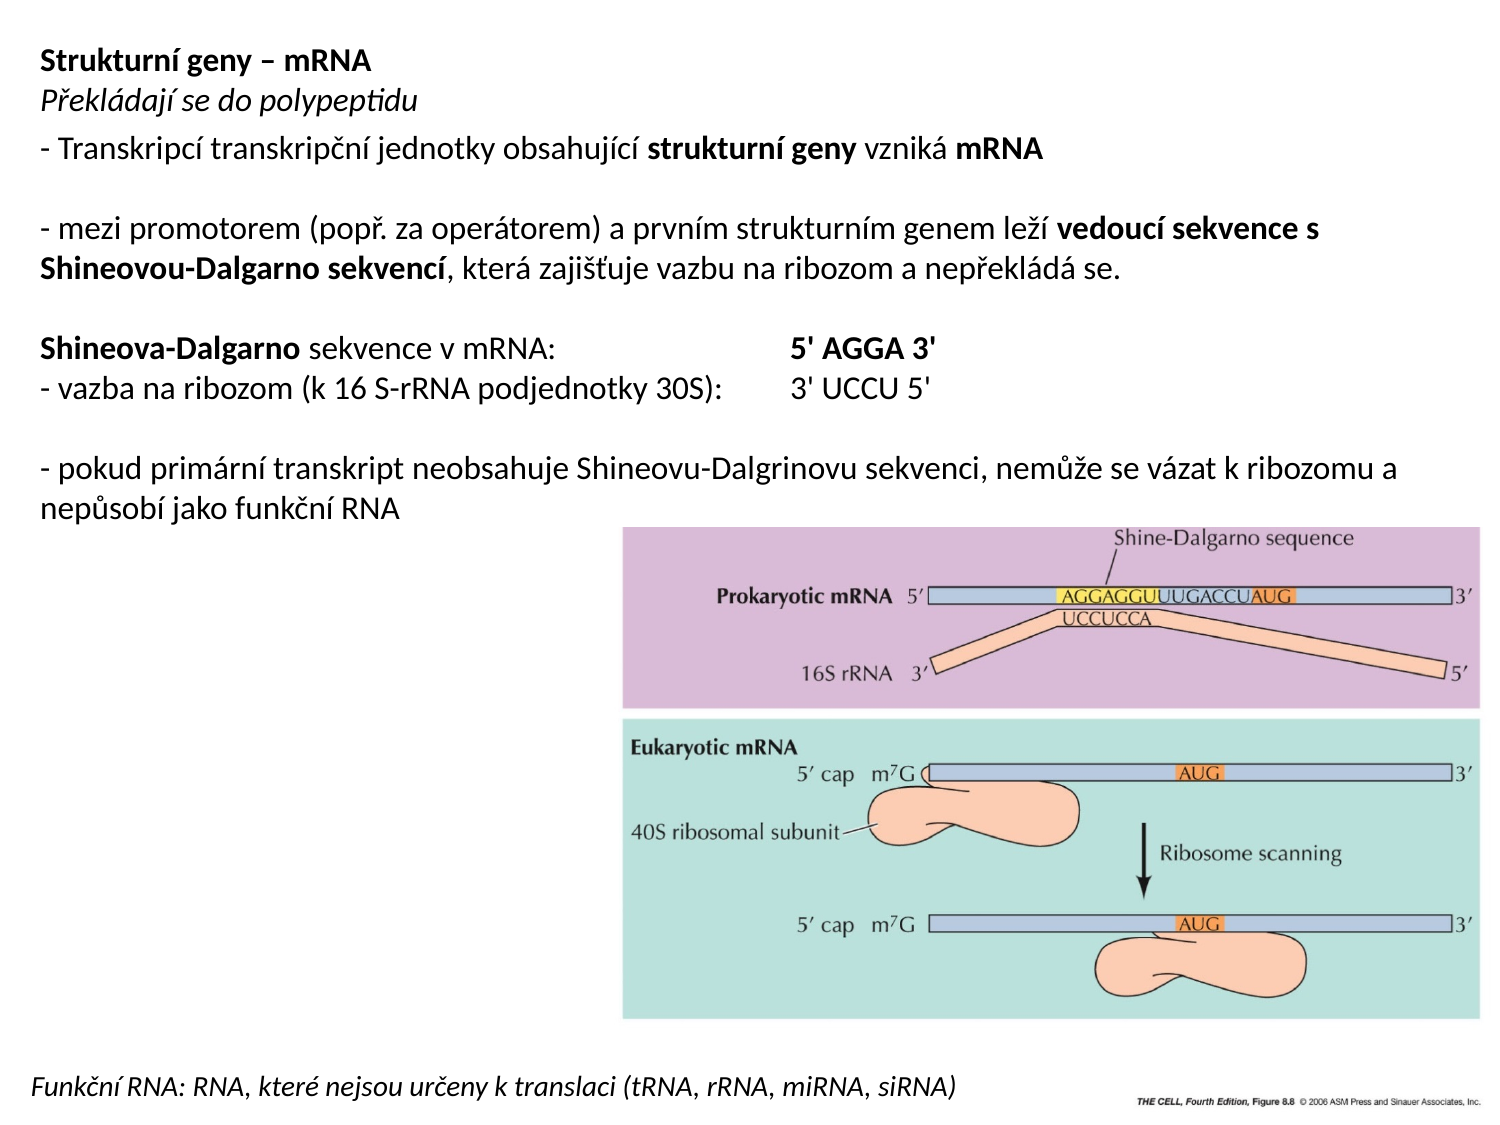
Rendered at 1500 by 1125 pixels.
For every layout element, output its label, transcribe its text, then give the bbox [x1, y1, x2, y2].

text_box Strukturní geny – mRNA Překládají se do polypeptidu [25, 30, 1447, 119]
text_box - Transkripcí transkripční jednotky obsahující strukturní geny vzniká mRNA - mezi promotorem (popř. za operátorem) a prvním strukturním genem leží vedoucí sekvence s Shineovou-Dalgarno sekvencí, která zajišťuje vazbu na ribozom a nepřekládá se. Shineova-Dalgarno sekvence v mRNA: 5' AGGA 3' - vazba na ribozom (k 16 S-rRNA podjednotky 30S): 3' UCCU 5' - pokud primární transkript neobsahuje Shineovu-Dalgrinovu sekvenci, nemůže se vázat k ribozomu a nepůsobí jako funkční RNA [25, 119, 1447, 539]
picture [608, 526, 1493, 1114]
text_box Funkční RNA: RNA, které nejsou určeny k translaci (tRNA, rRNA, miRNA, siRNA) [15, 1060, 602, 1111]
